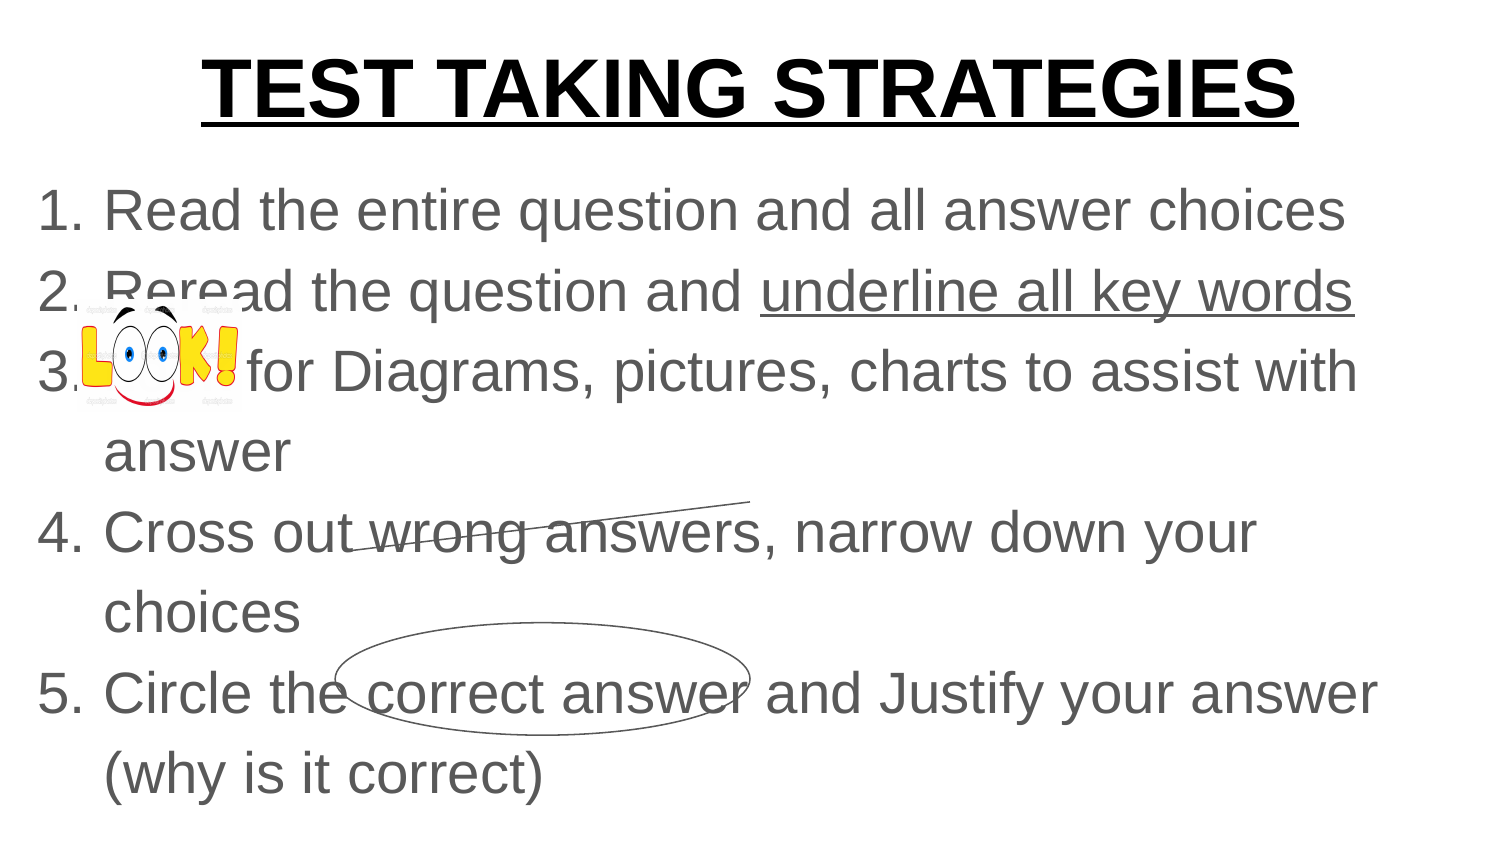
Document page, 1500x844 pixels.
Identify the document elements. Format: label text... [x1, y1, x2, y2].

title TEST TAKING STRATEGIES [51, 19, 1449, 146]
list Read the entire question and all answer choices Reread the question and underline all key words Look for Diagrams, pictures, charts to assist with answer Cross out wrong answers, narrow down your choices Circle the correct answer and Justify your answer (why is it correct) [14, 146, 1486, 829]
text_box [335, 622, 751, 736]
picture [77, 298, 242, 412]
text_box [346, 501, 751, 552]
